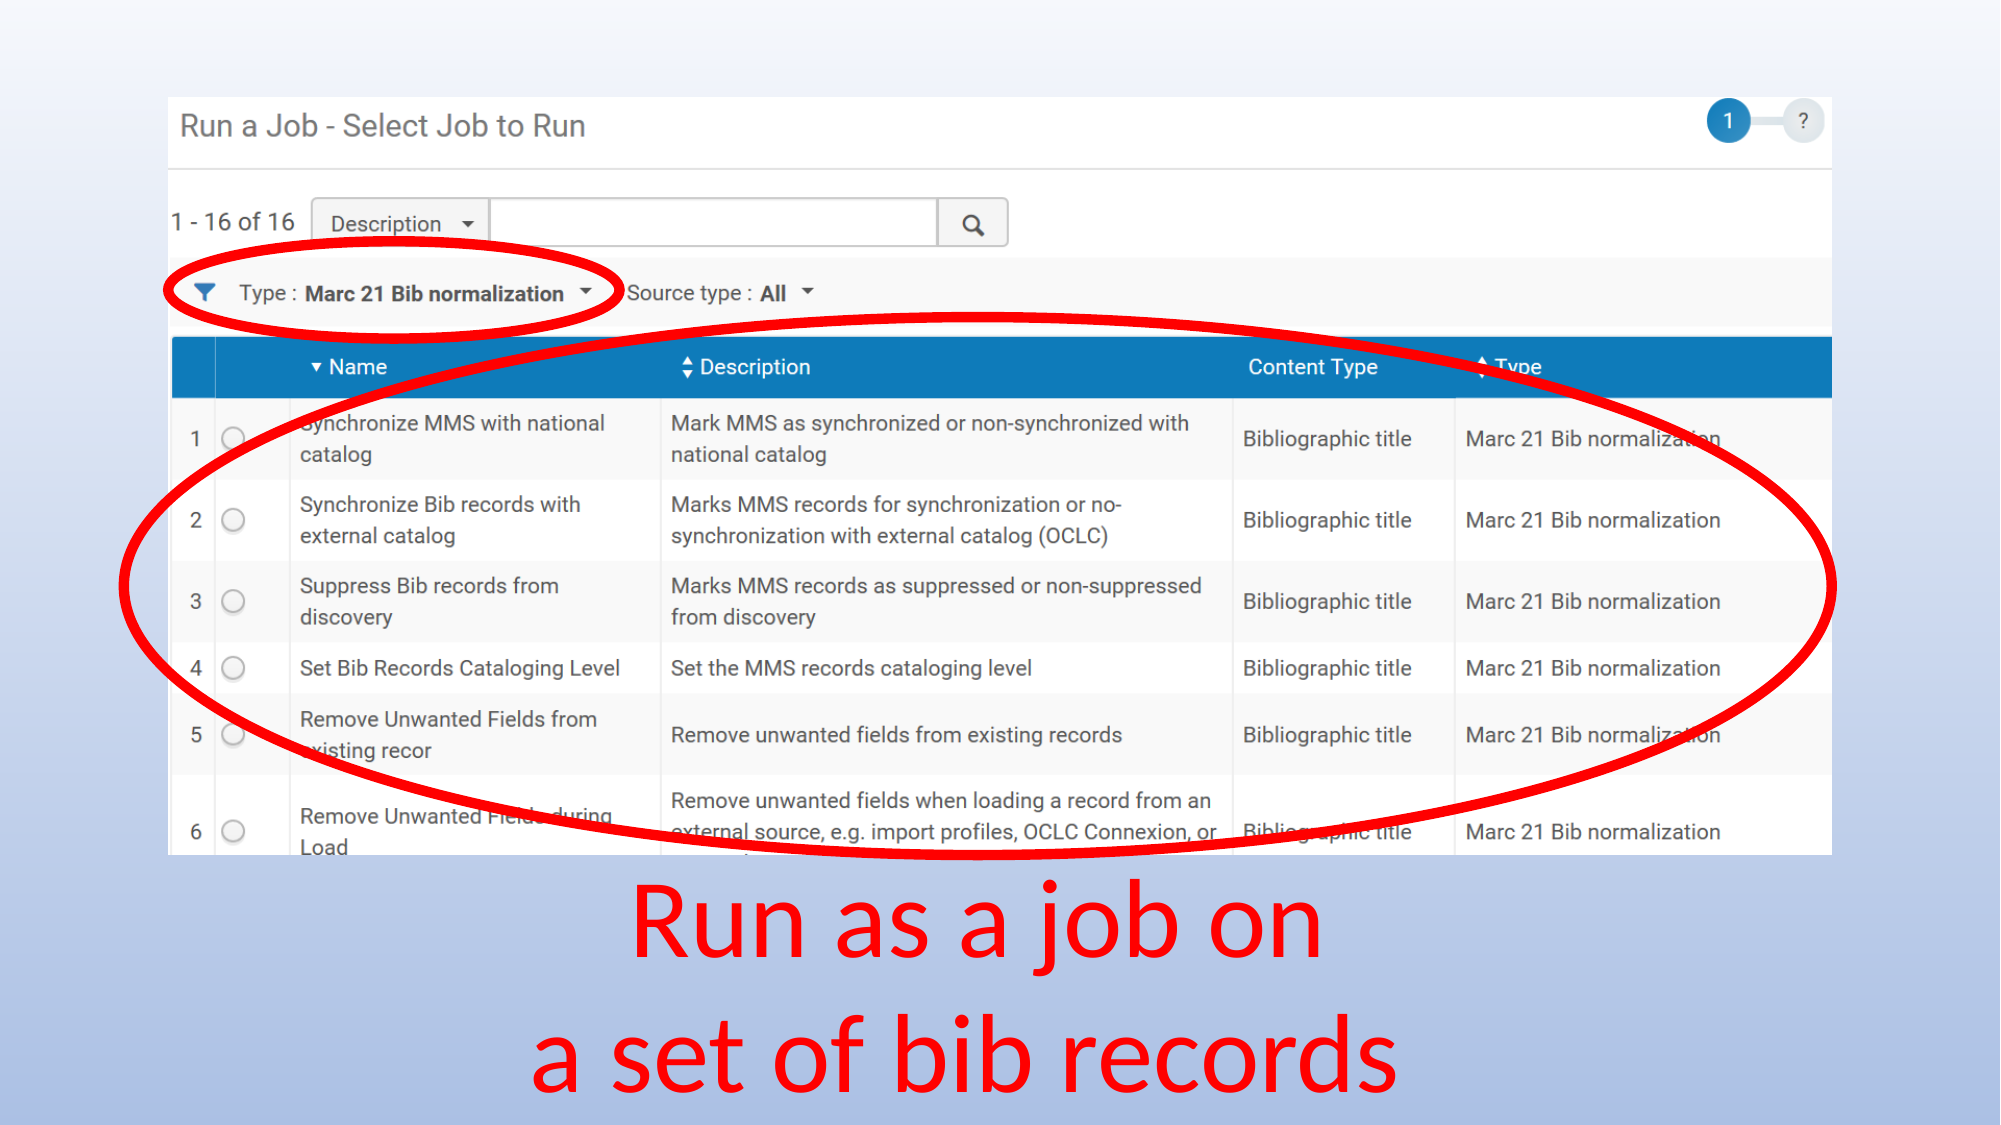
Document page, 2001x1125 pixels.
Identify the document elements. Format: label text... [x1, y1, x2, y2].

text_box [122, 499, 168, 673]
picture [168, 97, 1832, 855]
text_box Run as a job on a set of bib records [514, 855, 1442, 1123]
